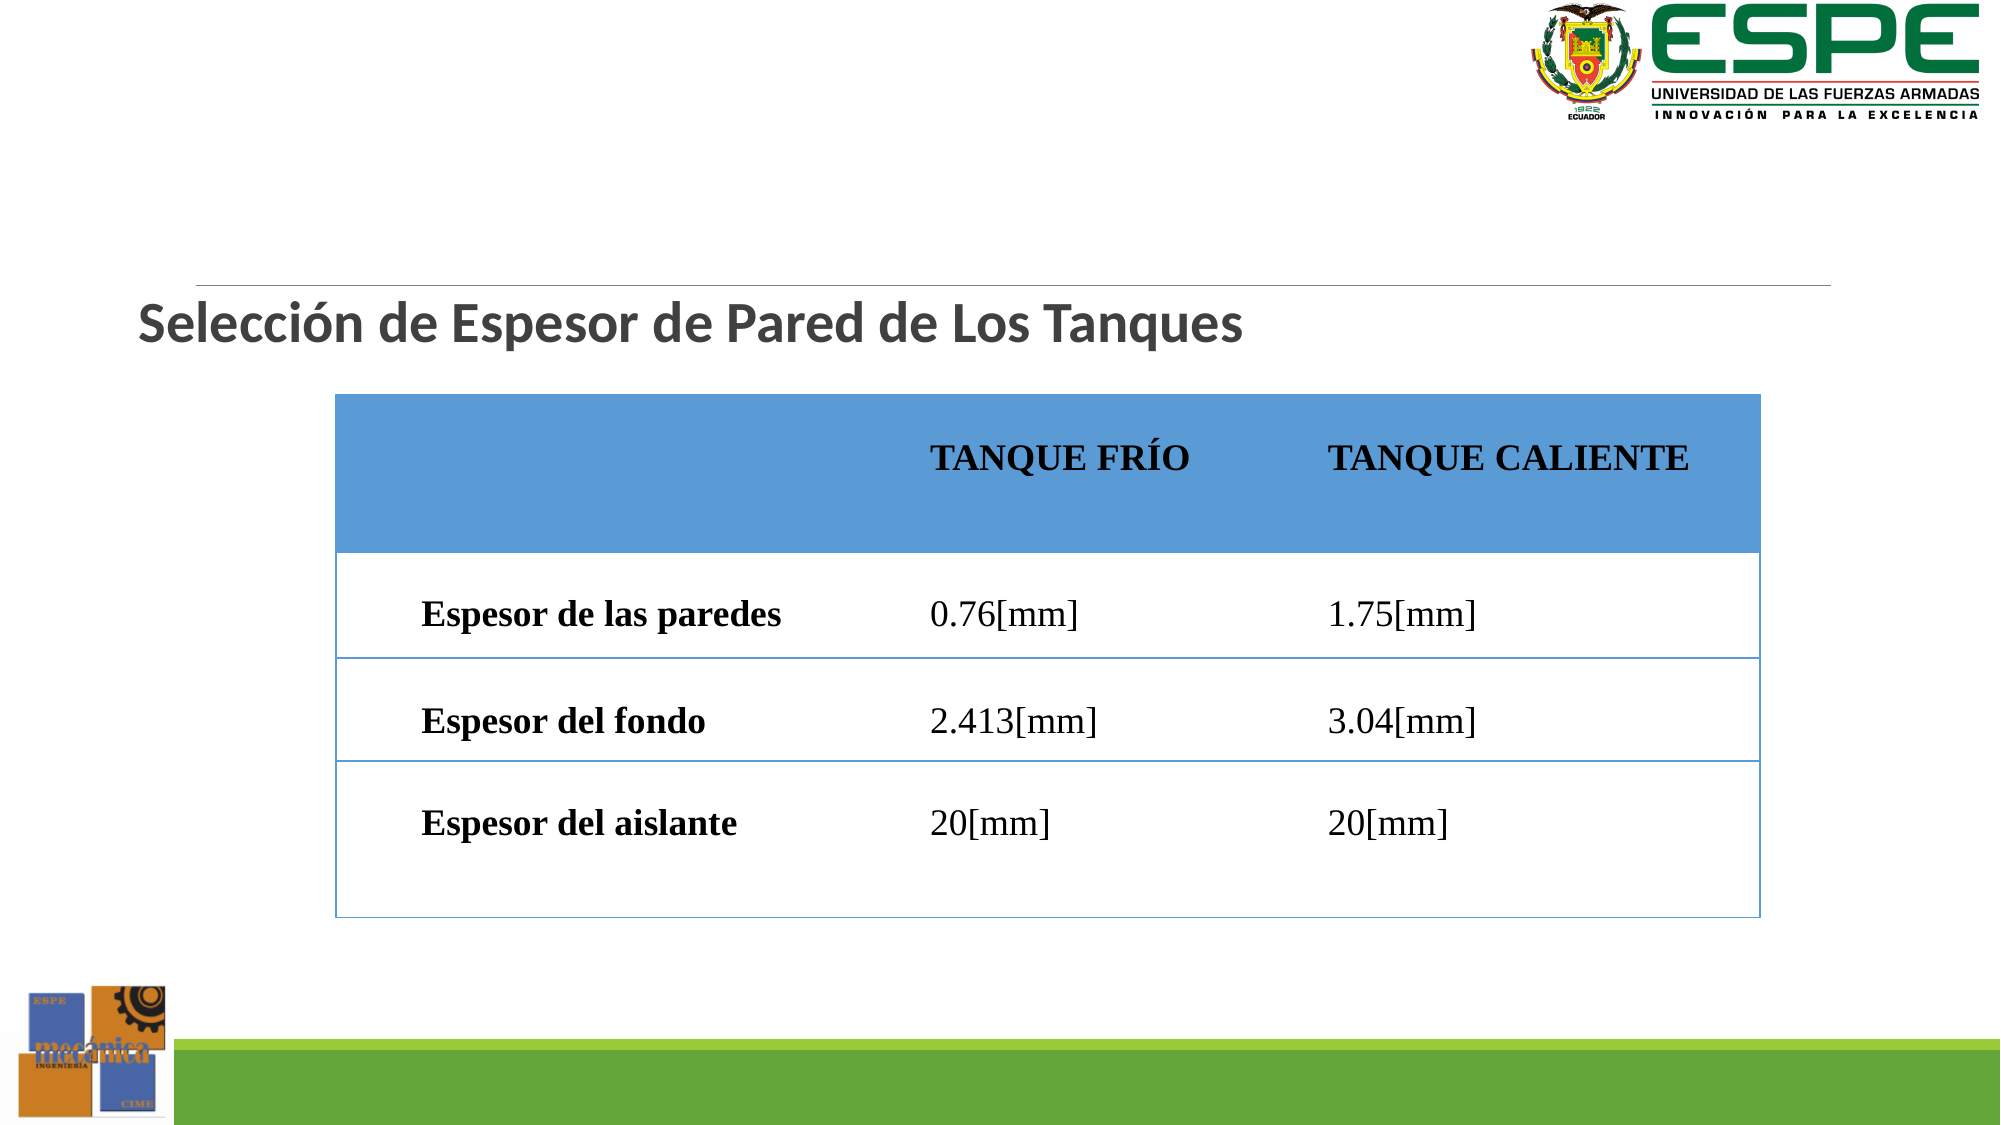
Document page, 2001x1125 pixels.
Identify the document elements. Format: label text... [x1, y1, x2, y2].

table_cell 3.04[mm] [1243, 659, 1759, 760]
table_cell 2.413[mm] [845, 659, 1243, 760]
table_cell Espesor de las paredes [337, 553, 845, 657]
table_cell Espesor del aislante [337, 762, 845, 917]
table_cell 0.76[mm] [845, 553, 1243, 657]
picture [1527, 0, 2000, 128]
table_header [337, 396, 845, 551]
table_cell 20[mm] [1243, 762, 1759, 917]
table_cell 20[mm] [845, 762, 1243, 917]
list Selección de Espesor de Pared de Los Tanques [123, 285, 1406, 983]
table_header TANQUE CALIENTE [1243, 396, 1759, 551]
picture [0, 982, 174, 1125]
table_header TANQUE FRÍO [845, 396, 1243, 551]
table_cell 1.75[mm] [1243, 553, 1759, 657]
table_cell Espesor del fondo [337, 659, 845, 760]
